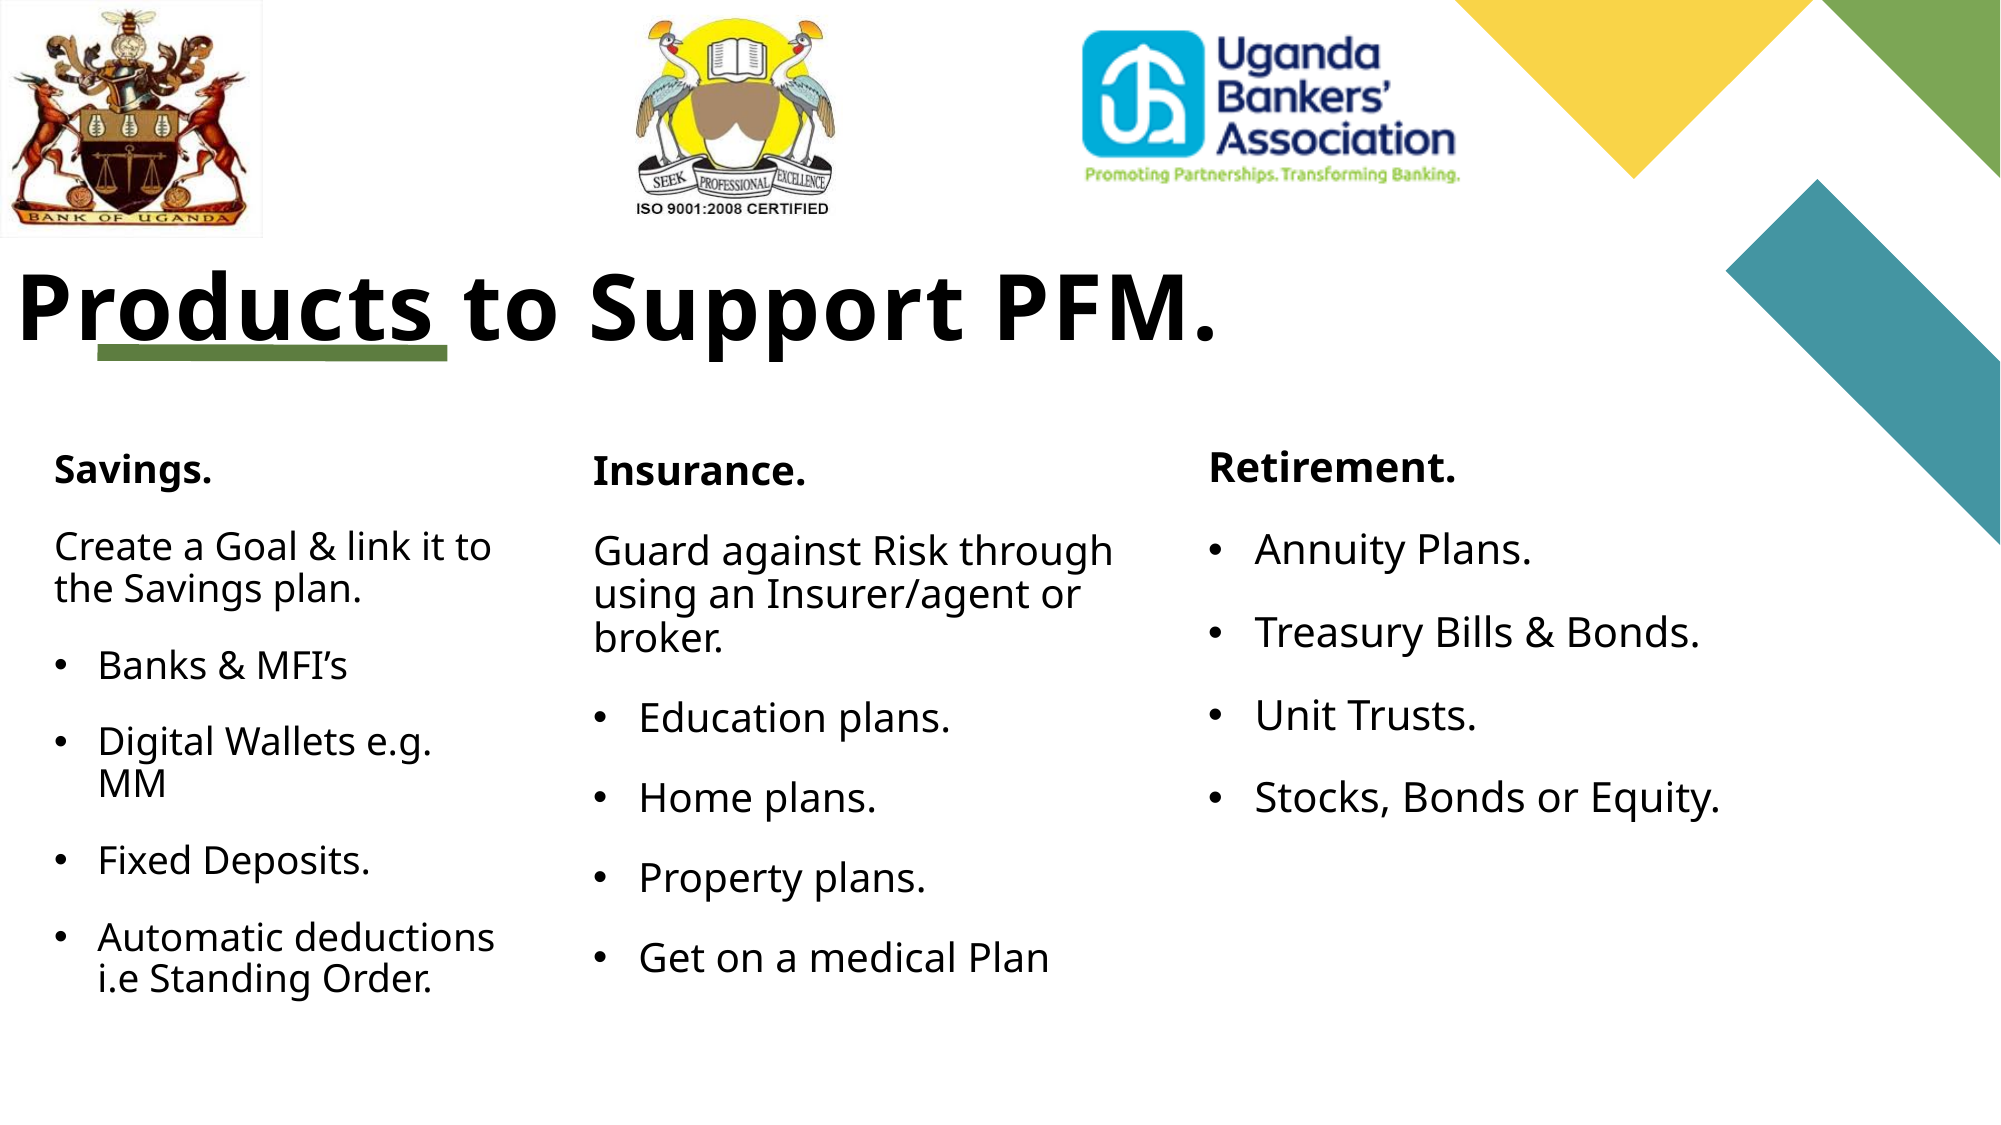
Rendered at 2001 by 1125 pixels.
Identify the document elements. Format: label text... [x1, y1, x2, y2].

list Insurance. Guard against Risk through using an Insurer/agent or broker. Education plans. Home plans. Property plans. Get on a medical Plan [593, 442, 1172, 982]
text_box Retirement. Annuity Plans. Treasury Bills & Bonds. Unit Trusts. Stocks, Bonds or Equity. [1208, 439, 1787, 914]
picture [1073, 27, 1468, 186]
list Savings. Create a Goal & link it to the Savings plan. Banks & MFI’s Digital Wallets e.g. MM Fixed Deposits. Automatic deductions i.e Standing Order. [54, 442, 505, 1008]
title Products to Support PFM. [15, 185, 1564, 359]
picture [619, 0, 843, 226]
picture [0, 0, 263, 238]
